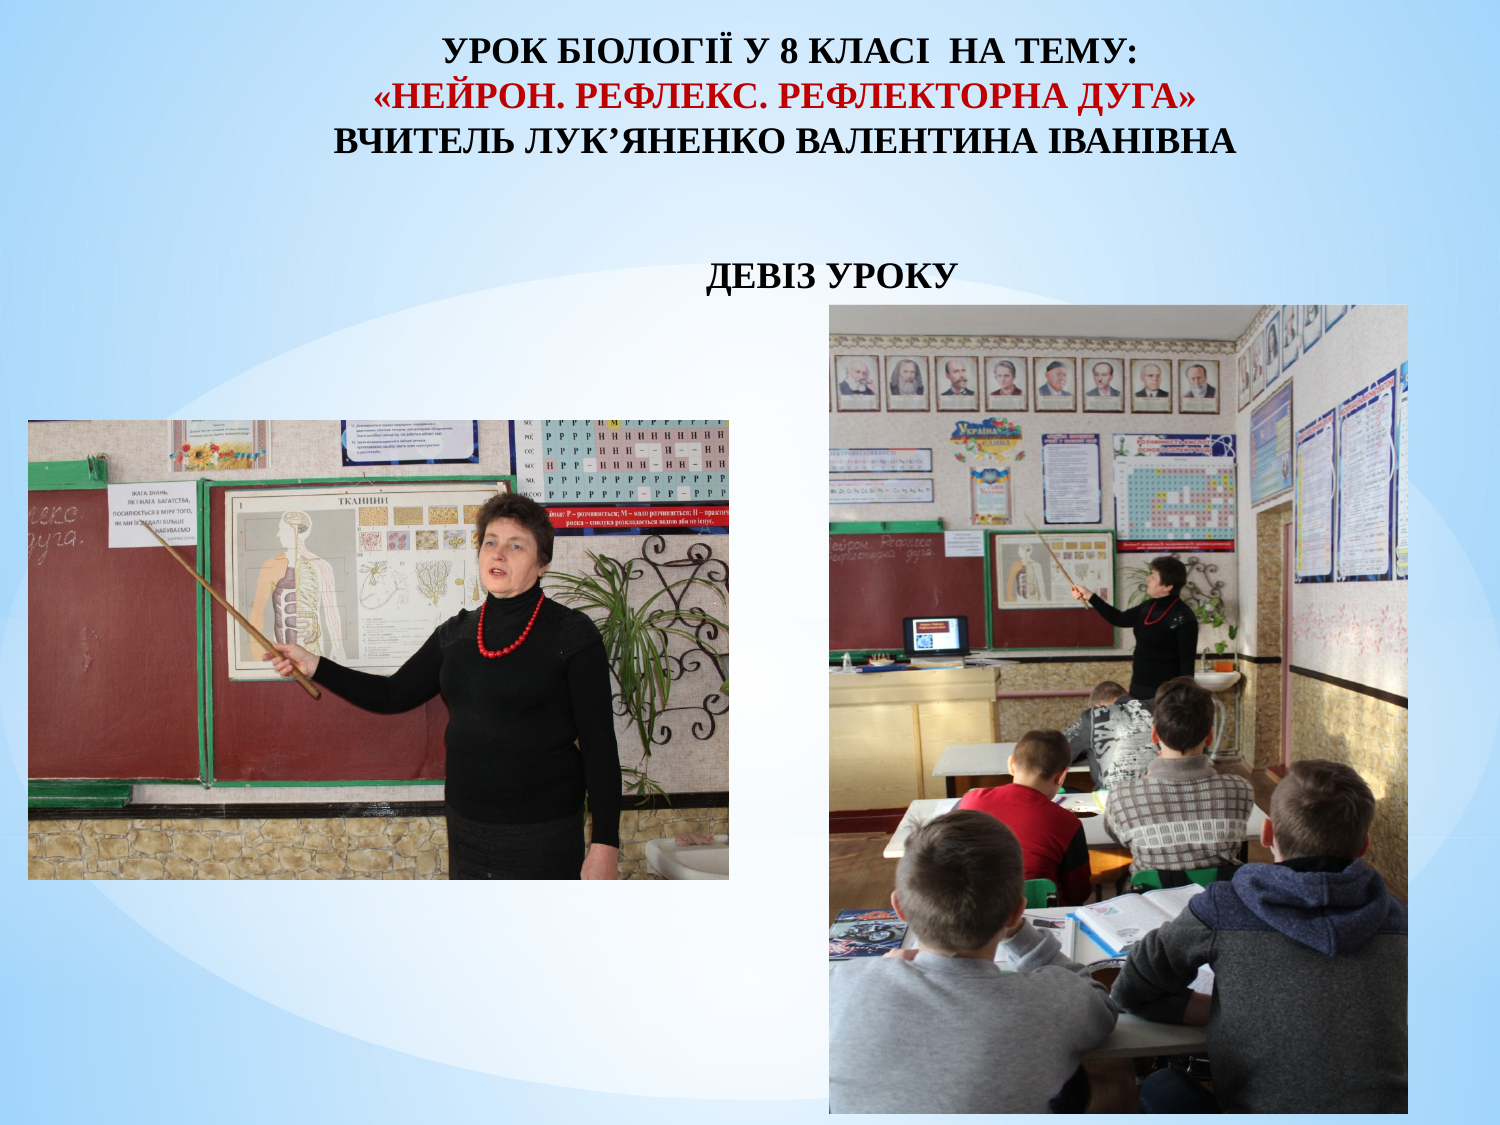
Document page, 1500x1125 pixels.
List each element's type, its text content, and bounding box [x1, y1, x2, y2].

text_box УРОК БІОЛОГІЇ У 8 КЛАСІ НА ТЕМУ: «НЕЙРОН. РЕФЛЕКС. РЕФЛЕКТОРНА ДУГА» ВЧИТЕЛЬ ЛУК’ЯНЕНКО ВАЛЕНТИНА ІВАНІВНА [135, 19, 1435, 169]
picture [27, 306, 1500, 1114]
text_box ДЕВІЗ УРОКУ [324, 243, 1341, 304]
